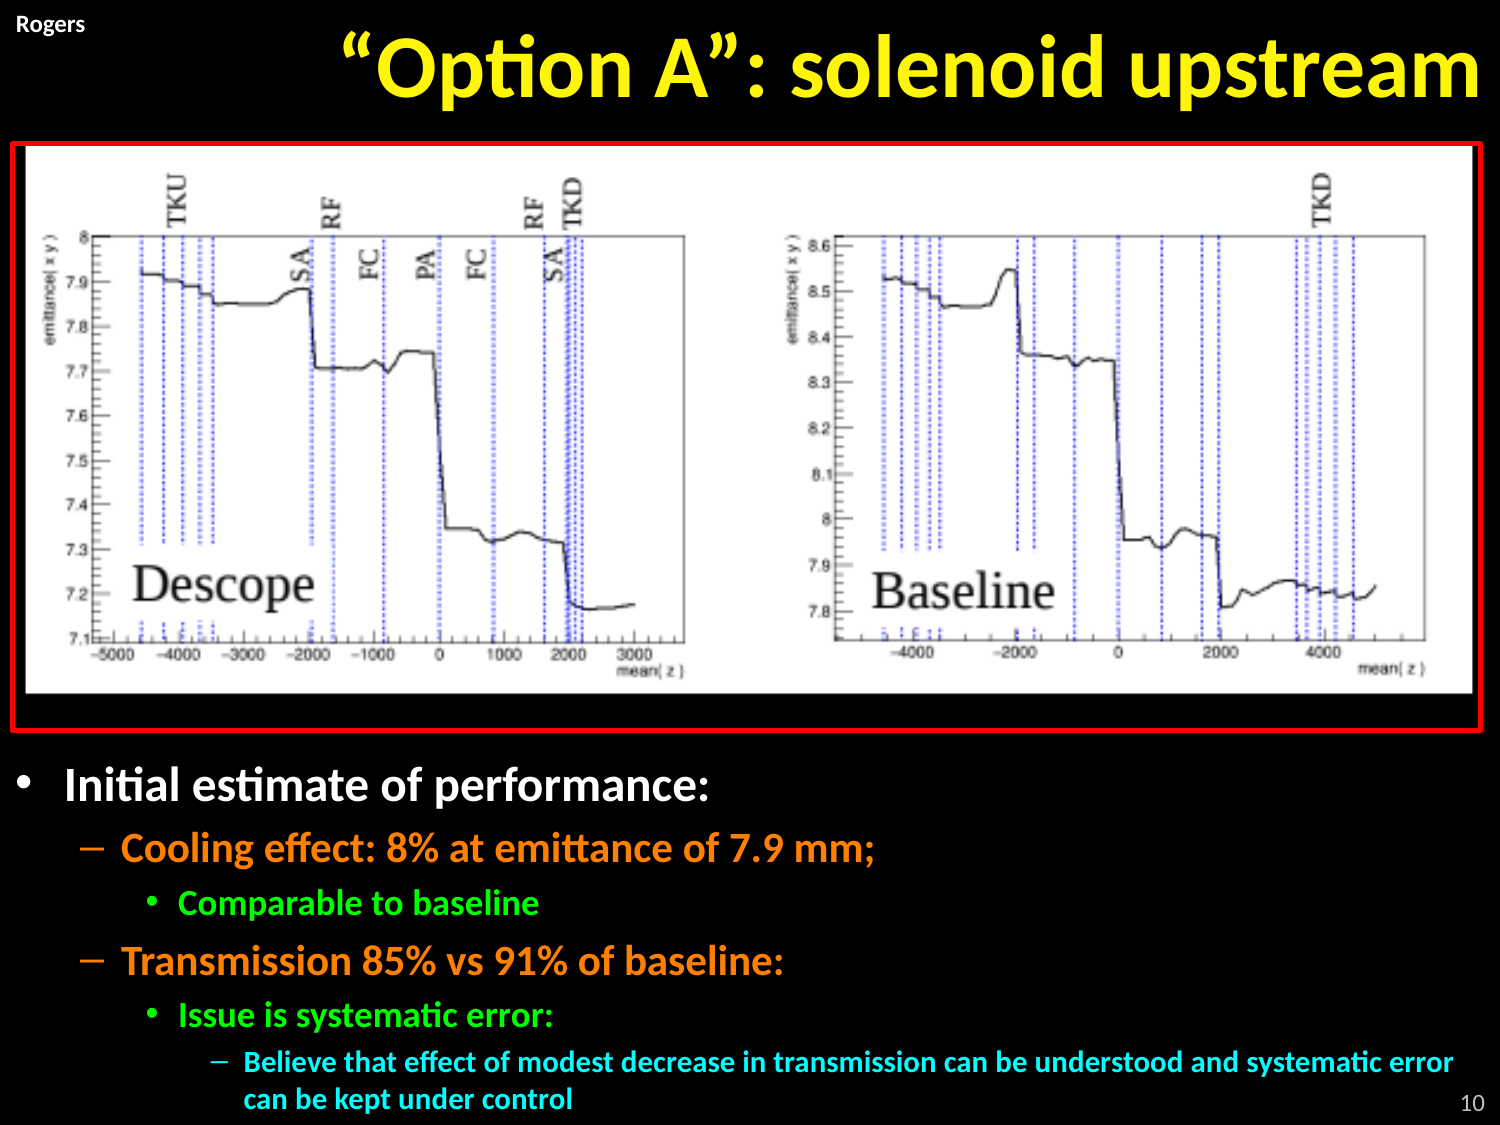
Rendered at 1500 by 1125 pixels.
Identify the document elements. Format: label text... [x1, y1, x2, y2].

title “Option A”: solenoid upstream [0, 0, 1500, 124]
slide_number 10 [1149, 1078, 1500, 1125]
text_box Rogers [1, 0, 101, 45]
list Initial estimate of performance: Cooling effect: 8% at emittance of 7.9 mm; Comparable to baseline Transmission 85% vs 91% of baseline: Issue is systematic error: Believe that effect of modest decrease in transmission can be understood and systematic error can be kept under control [0, 744, 1500, 1125]
picture [14, 145, 1479, 729]
